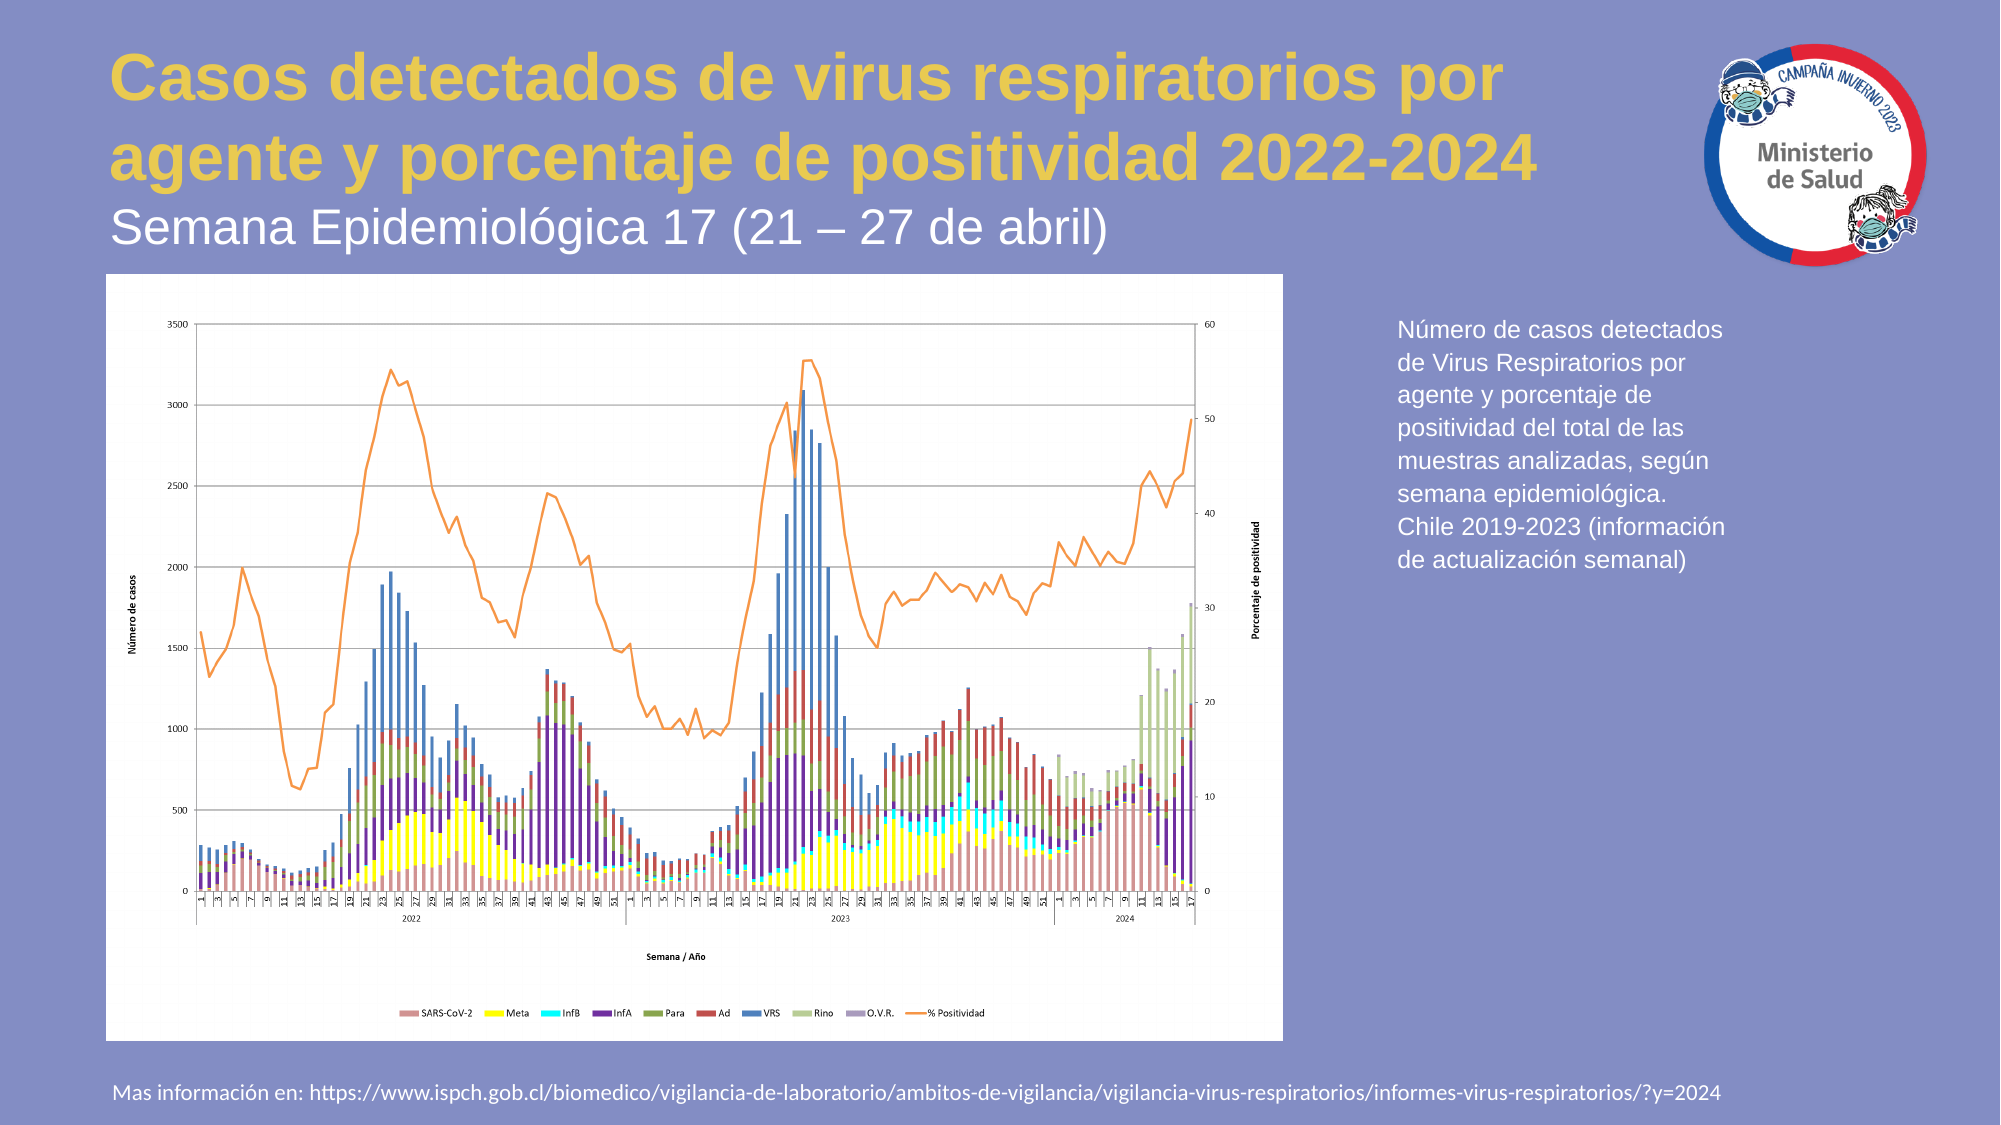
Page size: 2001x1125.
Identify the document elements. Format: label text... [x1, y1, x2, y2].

text_box Casos detectados de virus respiratorios por agente y porcentaje de positividad 2022-2024 Semana Epidemiológica 17 (21 – 27 de abril) [94, 0, 1688, 289]
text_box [1694, 34, 1935, 276]
picture [106, 274, 1283, 1041]
text_box Mas información en: https://www.ispch.gob.cl/biomedico/vigilancia-de-laboratorio/ambitos-de-vigilancia/vigilancia-virus-respiratorios/informes-virus-respiratorios/?y=2024 [97, 1068, 1862, 1113]
text_box Número de casos detectados de Virus Respiratorios por agente y porcentaje de positividad del total de las muestras analizadas, según semana epidemiológica. Chile 2019-2023 (información de actualización semanal) [1382, 302, 1747, 781]
